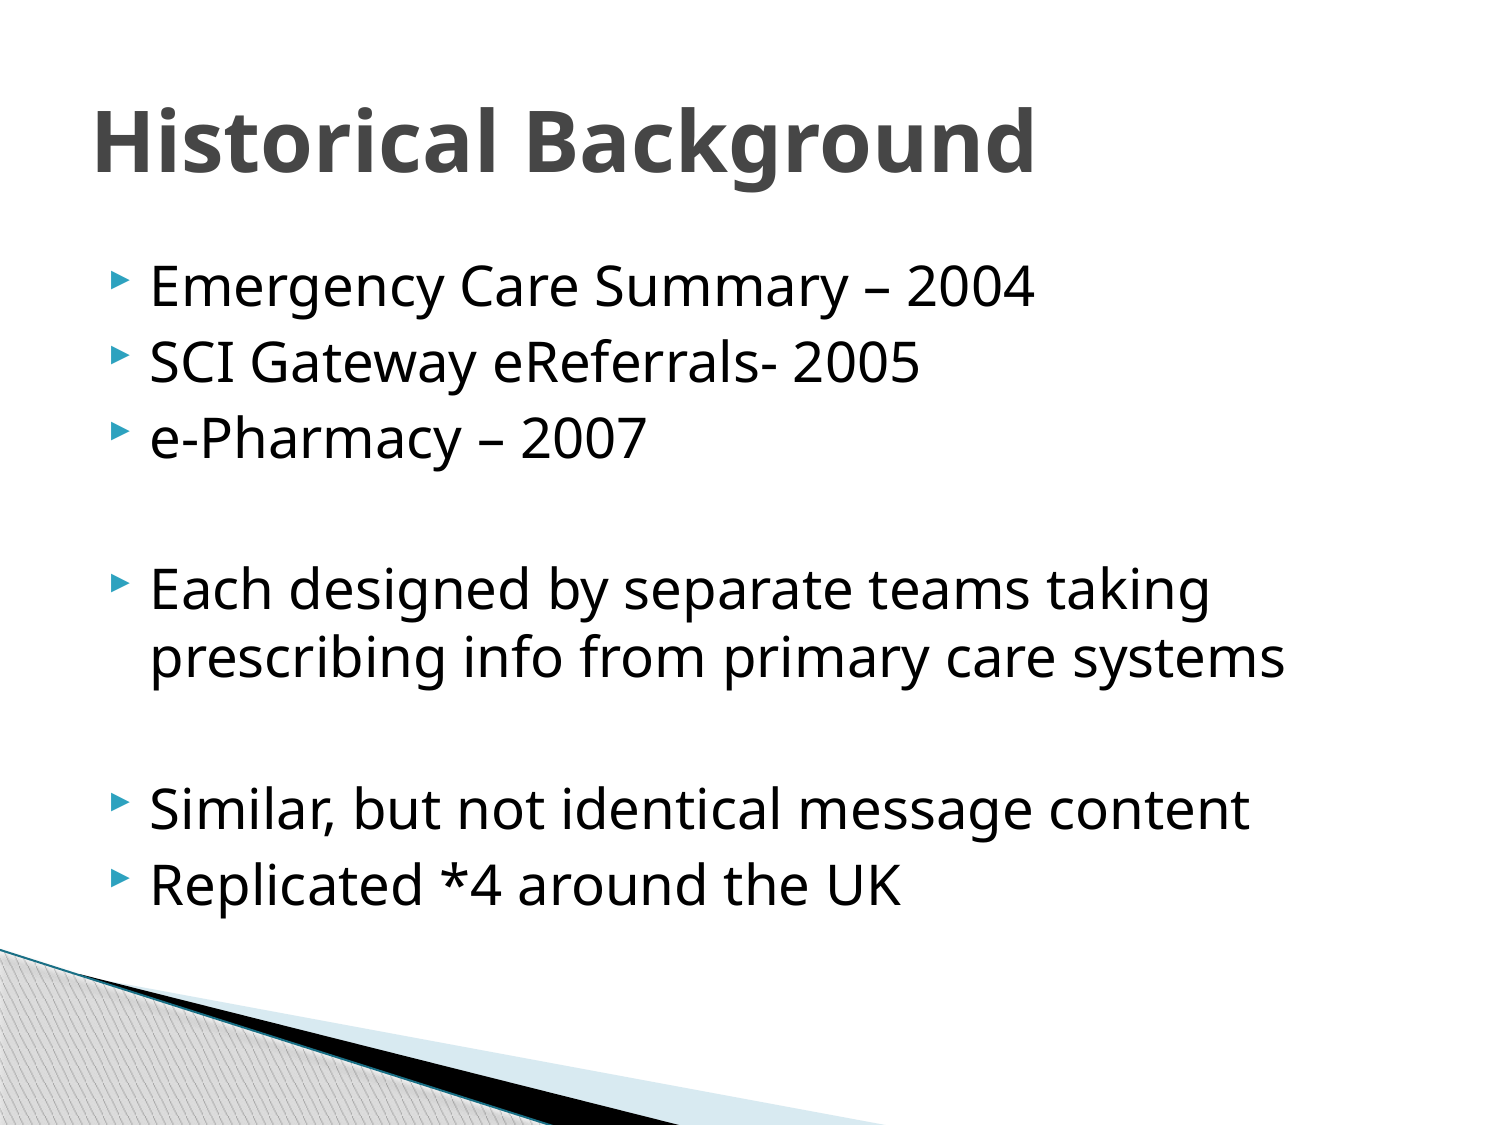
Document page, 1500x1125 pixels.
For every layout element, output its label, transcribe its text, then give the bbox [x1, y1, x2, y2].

list Emergency Care Summary – 2004 SCI Gateway eReferrals- 2005 e-Pharmacy – 2007 Each designed by separate teams taking prescribing info from primary care systems Similar, but not identical message content Replicated *4 around the UK [74, 242, 1426, 986]
title Historical Background [75, 45, 1425, 233]
